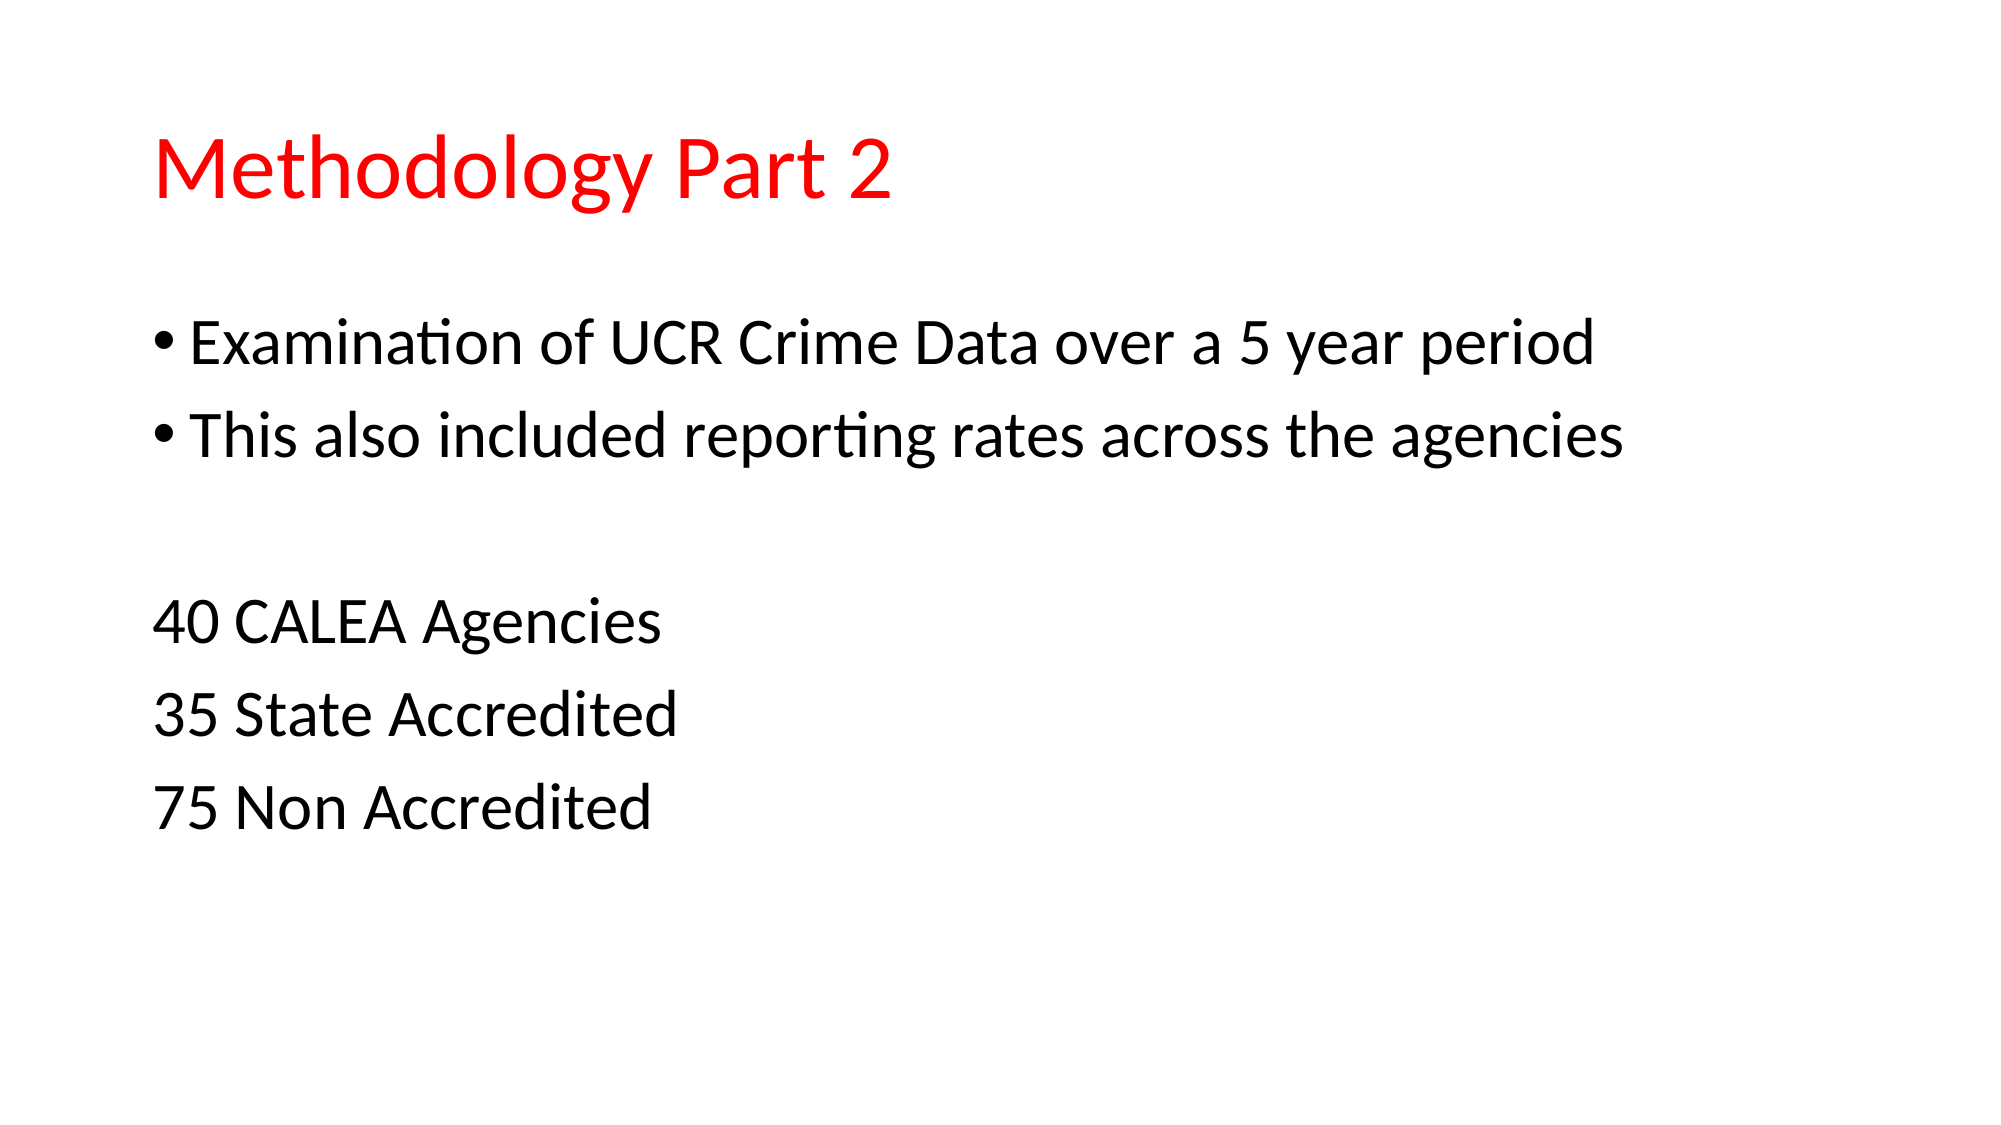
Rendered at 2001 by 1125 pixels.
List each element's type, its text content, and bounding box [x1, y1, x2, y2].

title Methodology Part 2 [137, 59, 1863, 278]
list Examination of UCR Crime Data over a 5 year period This also included reporting rates across the agencies 40 CALEA Agencies 35 State Accredited 75 Non Accredited [137, 299, 1863, 1014]
